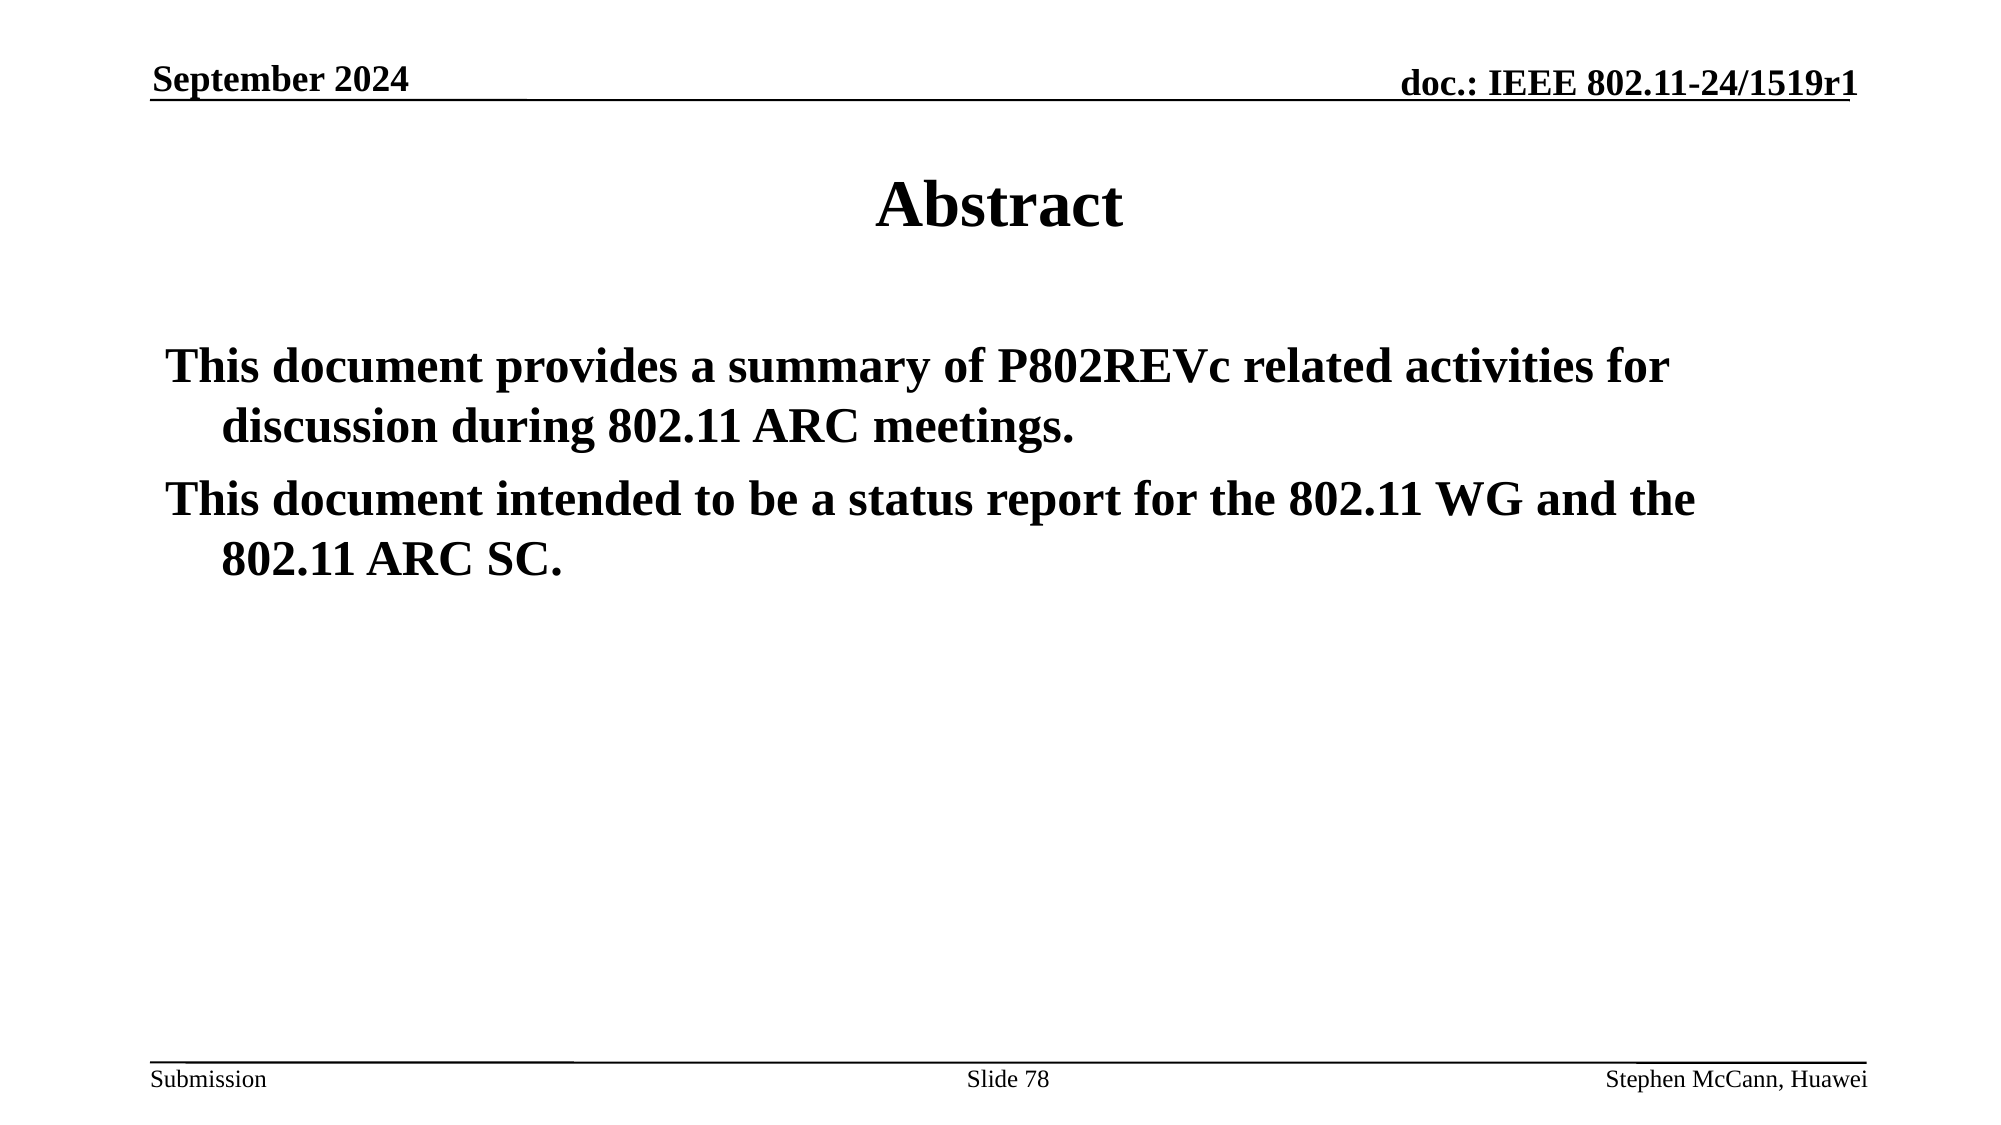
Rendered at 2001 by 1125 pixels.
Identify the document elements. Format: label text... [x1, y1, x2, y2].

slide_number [152, 54, 563, 100]
list This document provides a summary of P802REVc related activities for discussion during 802.11 ARC meetings. This document intended to be a status report for the 802.11 WG and the 802.11 ARC SC. [149, 324, 1850, 1000]
footer Stephen McCann, Huawei [1171, 1061, 1869, 1093]
slide_number Slide 78 [950, 1061, 1067, 1123]
title Abstract [149, 112, 1850, 288]
